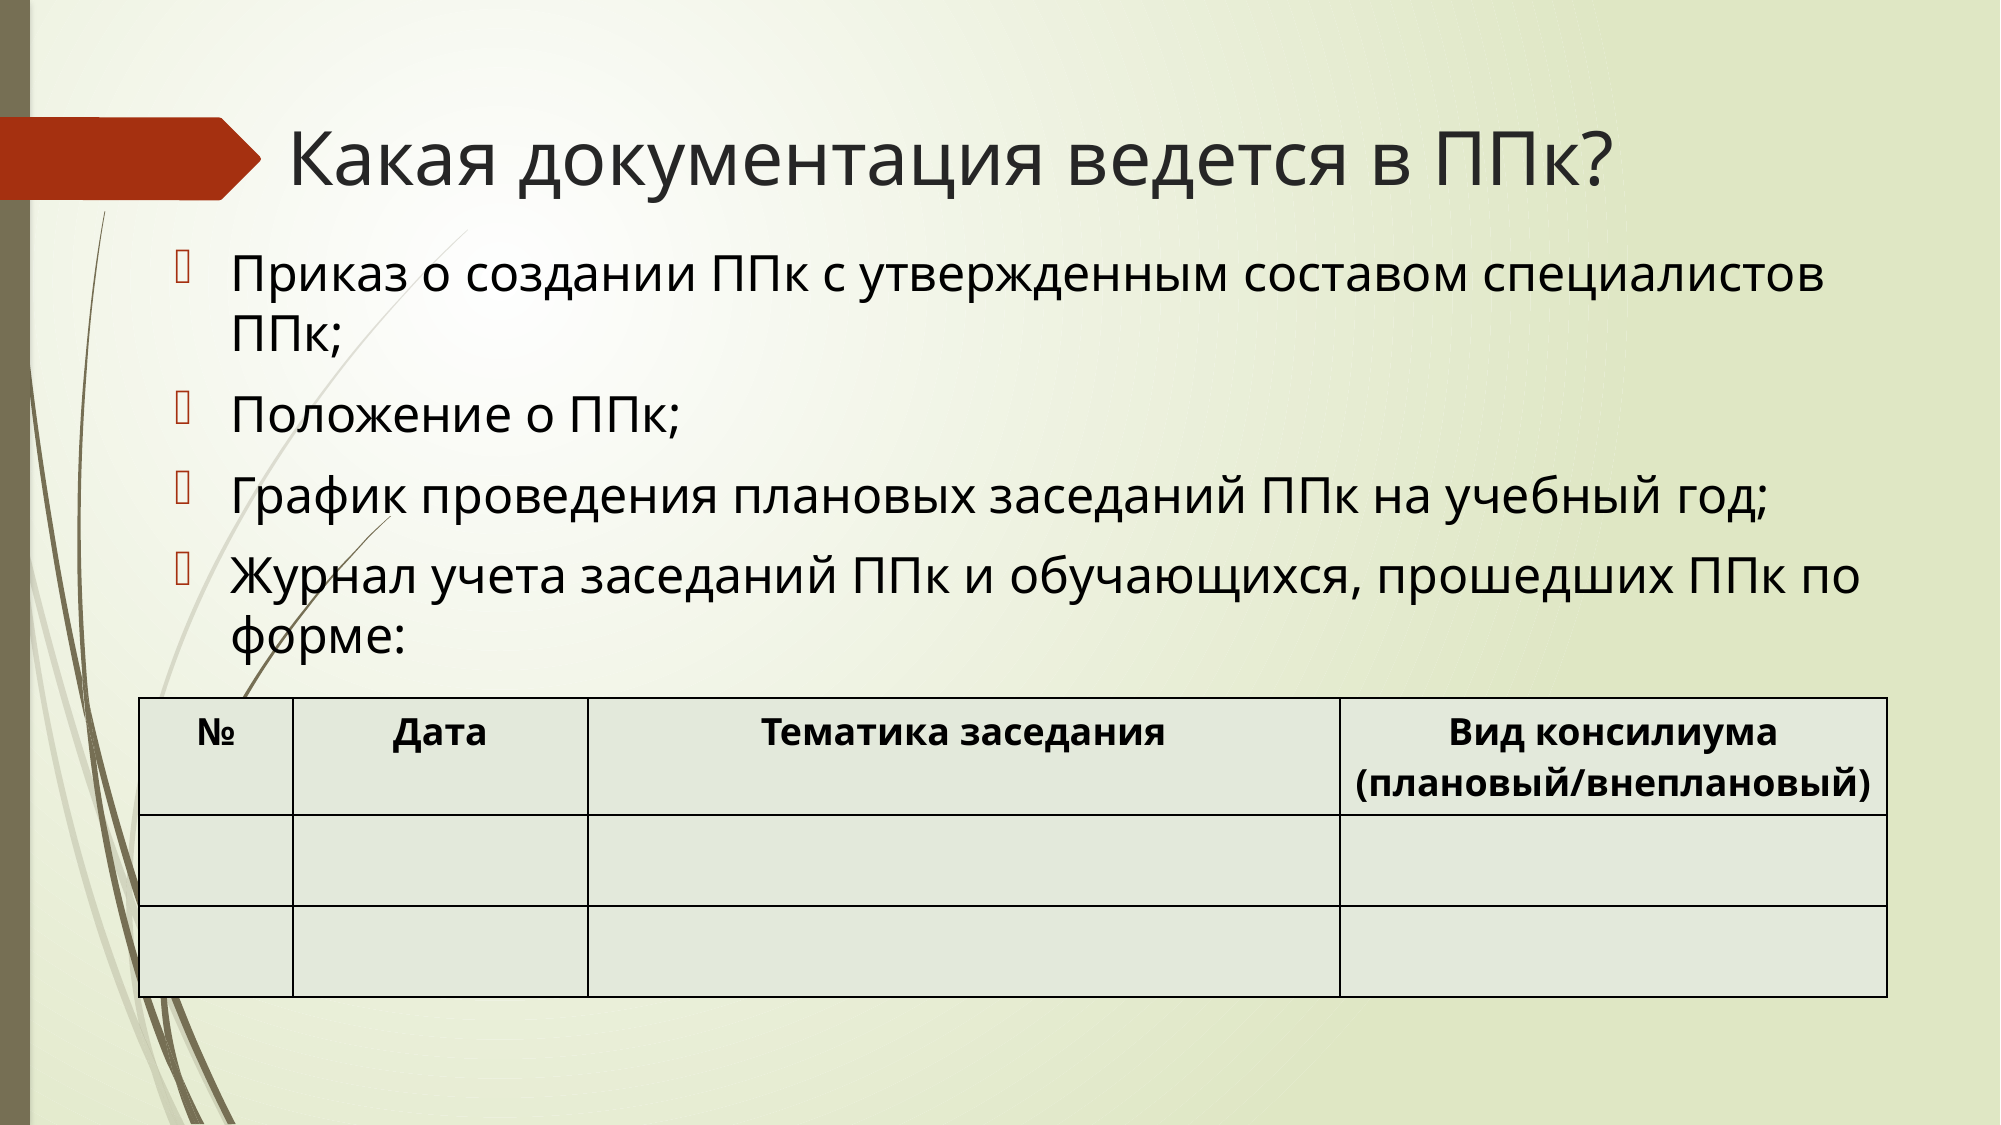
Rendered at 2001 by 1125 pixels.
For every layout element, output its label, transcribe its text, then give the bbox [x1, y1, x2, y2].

table_cell [589, 816, 1339, 905]
table_cell [1341, 816, 1886, 905]
table_cell [1341, 907, 1886, 996]
table_cell [140, 816, 292, 905]
table_header Тематика заседания [589, 699, 1339, 814]
table_cell [140, 907, 292, 996]
table_header Вид консилиума (плановый/внеплановый) [1341, 699, 1886, 814]
table_header Дата [294, 699, 587, 814]
list Приказ о создании ППк с утвержденным составом специалистов ППк; Положение о ППк; График проведения плановых заседаний ППк на учебный год; Журнал учета заседаний ППк и обучающихся, прошедших ППк по форме: [159, 233, 1888, 697]
table_cell [294, 907, 587, 996]
title Какая документация ведется в ППк? [272, 102, 1871, 233]
table_cell [294, 816, 587, 905]
table_cell [589, 907, 1339, 996]
table_header № [140, 699, 292, 814]
